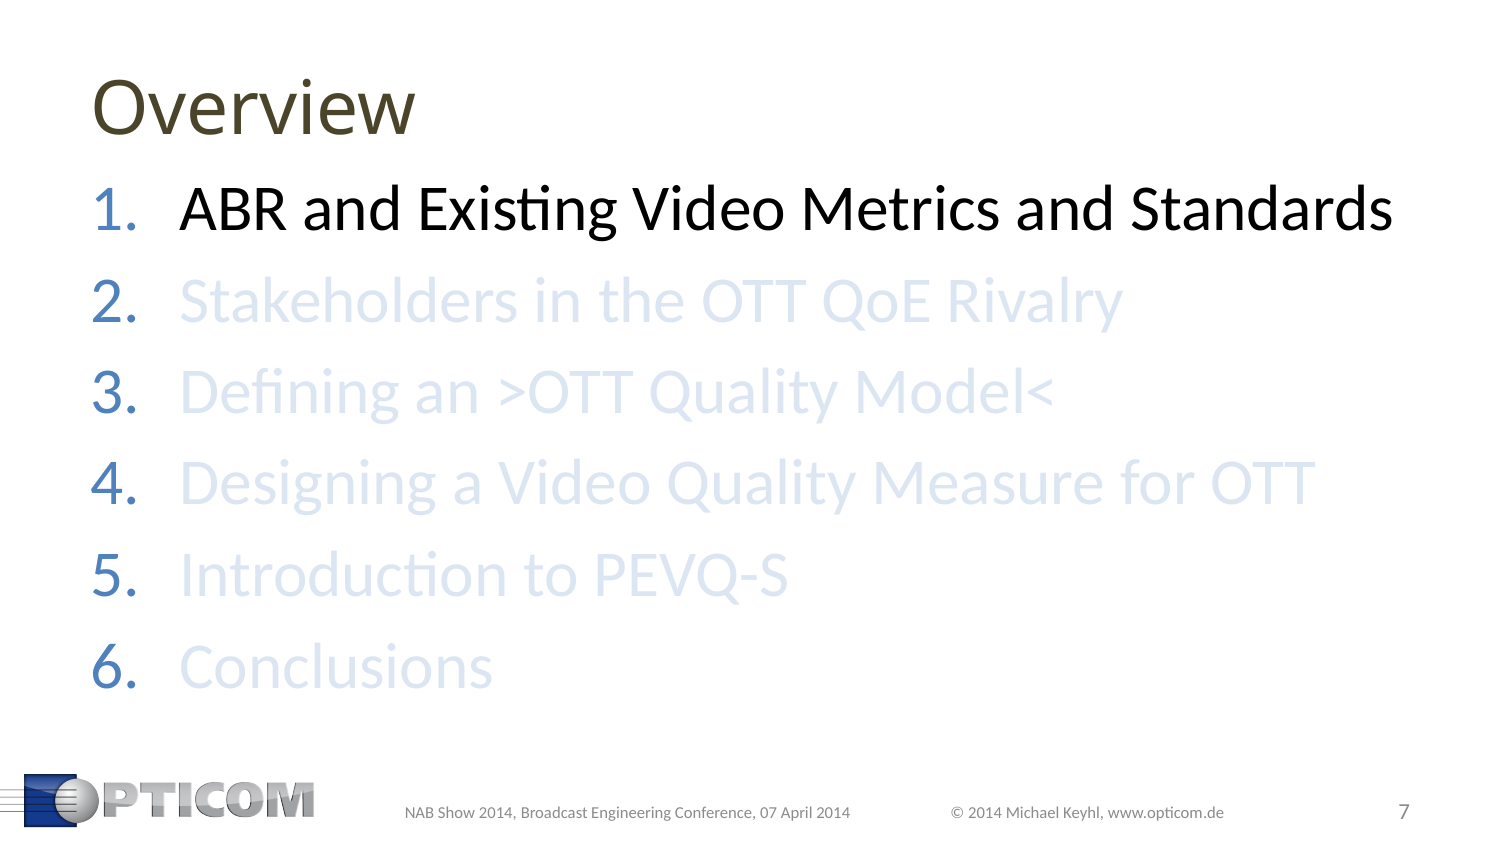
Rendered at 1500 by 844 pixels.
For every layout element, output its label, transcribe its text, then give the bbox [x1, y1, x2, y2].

title Overview [74, 33, 1426, 157]
list ABR and Existing Video Metrics and Standards Stakeholders in the OTT QoE Rivalry Defining an >OTT Quality Model< Designing a Video Quality Measure for OTT Introduction to PEVQ-S Conclusions [74, 157, 1426, 715]
picture [0, 753, 343, 844]
slide_number 7 [1300, 788, 1425, 834]
footer © 2014 Michael Keyhl, www.opticom.de [892, 789, 1283, 835]
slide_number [278, 789, 867, 835]
